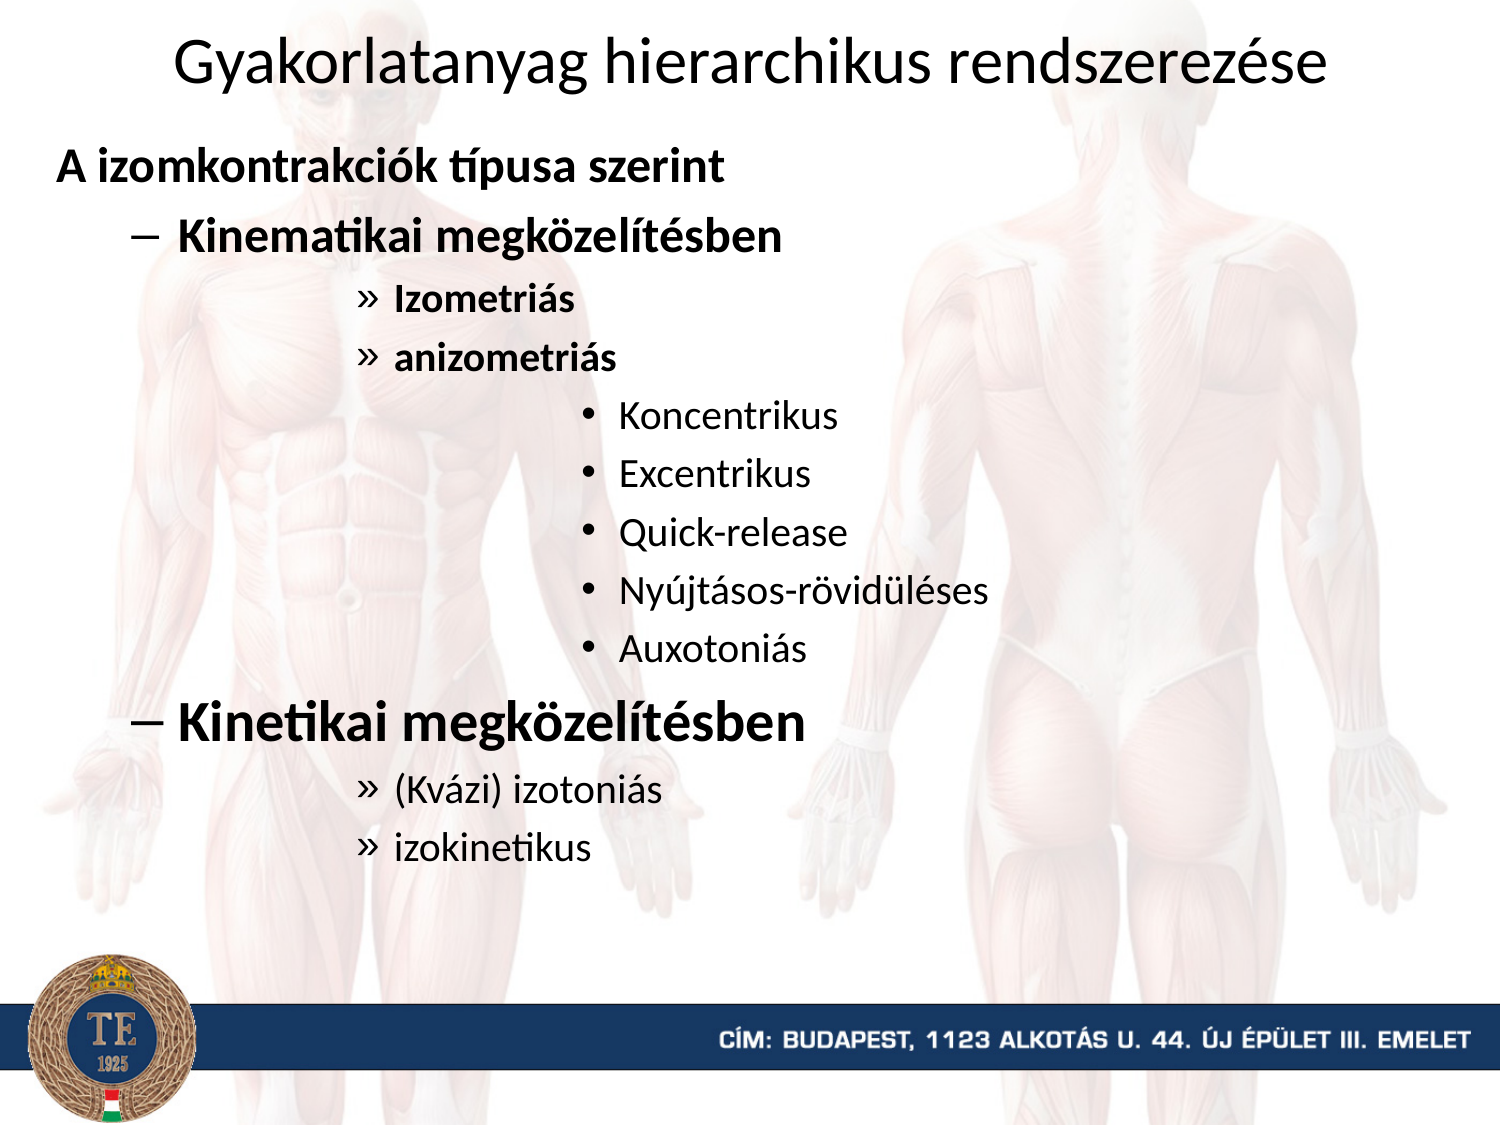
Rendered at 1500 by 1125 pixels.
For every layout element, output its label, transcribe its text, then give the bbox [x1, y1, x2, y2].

list A izomkontrakciók típusa szerint Kinematikai megközelítésben Izometriás anizometriás Koncentrikus Excentrikus Quick-release Nyújtásos-rövidüléses Auxotoniás Kinetikai megközelítésben (Kvázi) izotoniás izokinetikus [41, 125, 1459, 1125]
picture [0, 0, 1500, 1125]
title Gyakorlatanyag hierarchikus rendszerezése [76, 0, 1427, 114]
